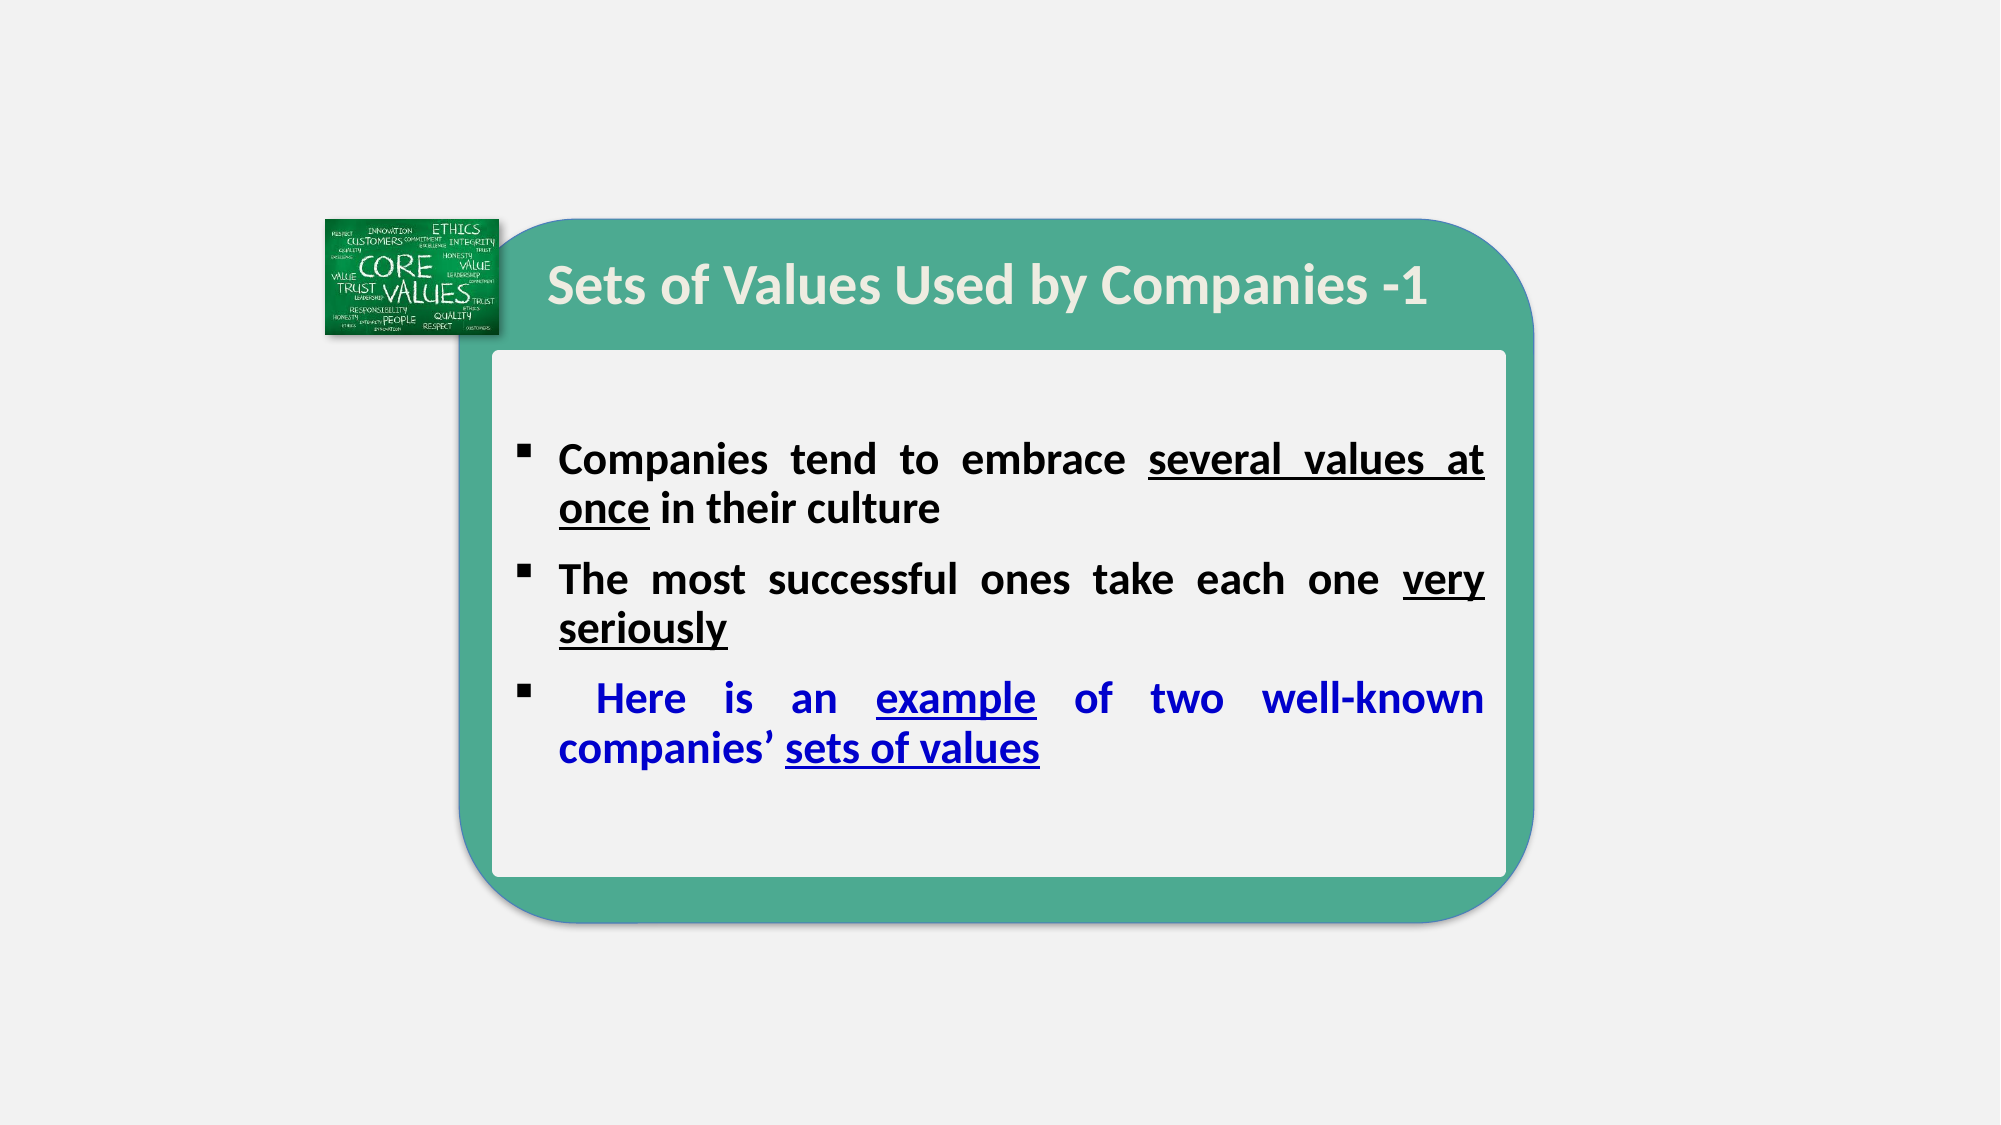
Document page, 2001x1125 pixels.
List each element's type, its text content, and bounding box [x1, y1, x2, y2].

list Companies tend to embrace several values at once in their culture The most successful ones take each one very seriously Here is an example of two well-known companies’ sets of values [498, 356, 1500, 871]
title Sets of Values Used by Companies -1 [508, 250, 1534, 322]
text_box a [458, 322, 1535, 924]
text_box a [508, 218, 1497, 250]
picture [325, 219, 499, 335]
